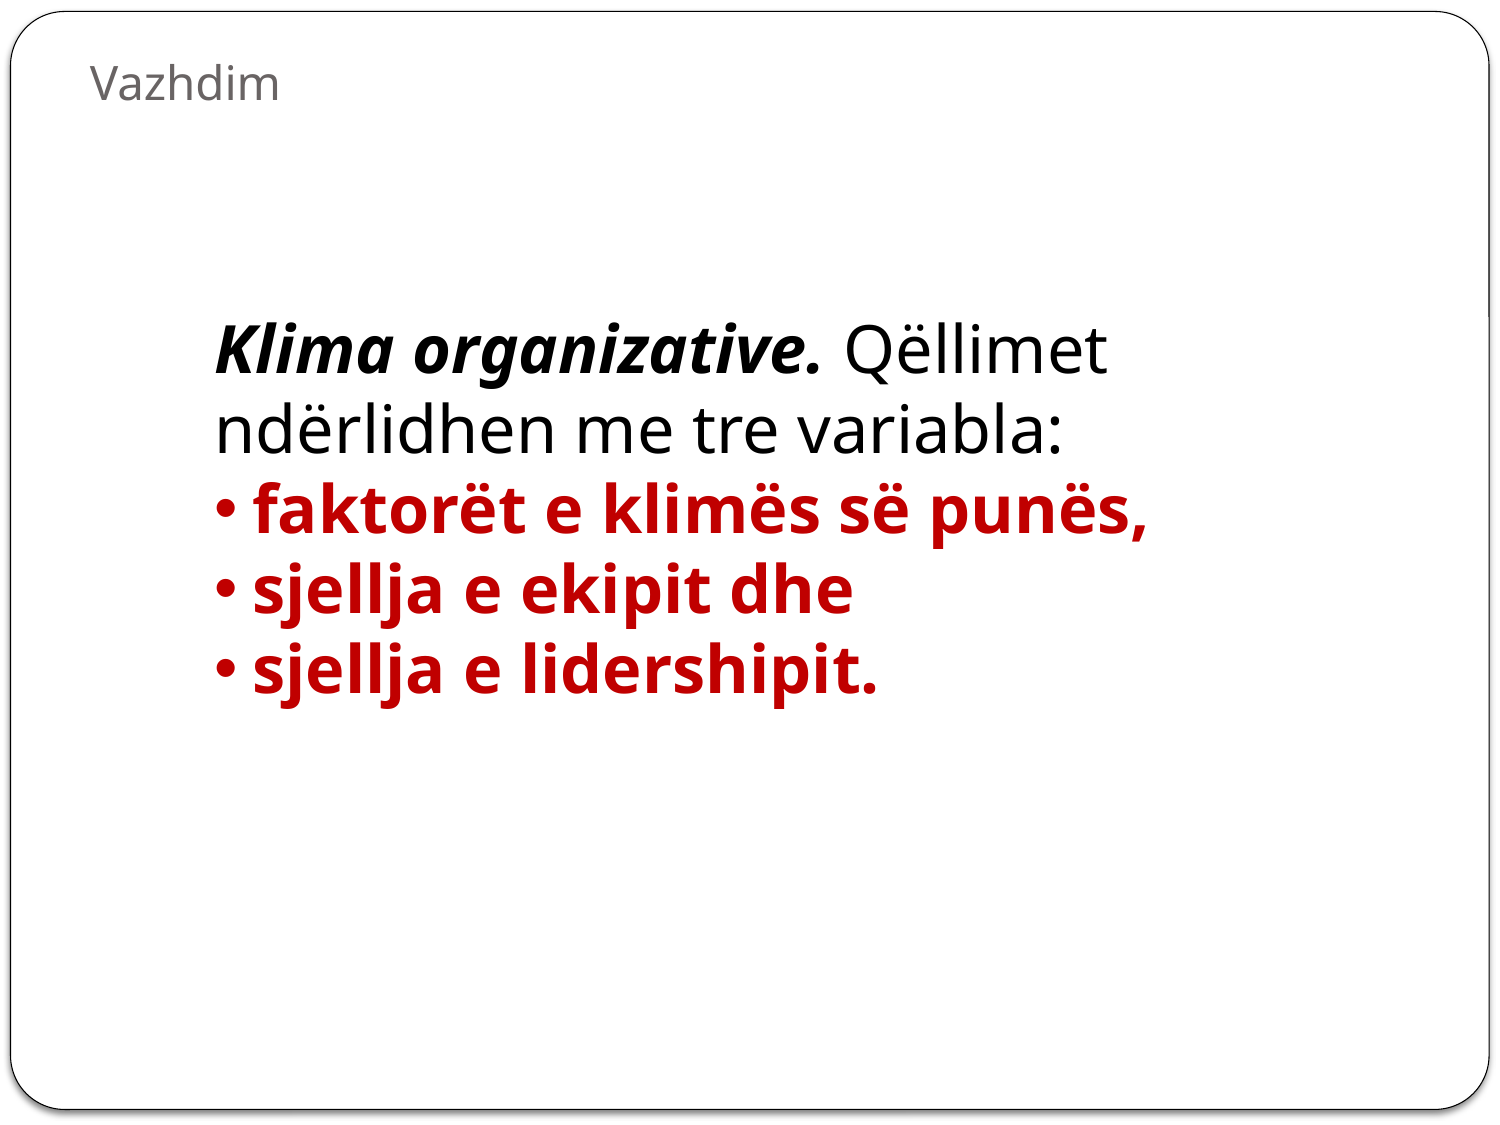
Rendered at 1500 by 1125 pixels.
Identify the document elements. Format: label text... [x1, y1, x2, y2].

title Vazhdim [75, 45, 1425, 125]
text_box Klima organizative. Qëllimet ndërlidhen me tre variabla: faktorët e klimës së punës, sjellja e ekipit dhe sjellja e lidershipit. [200, 299, 1450, 760]
